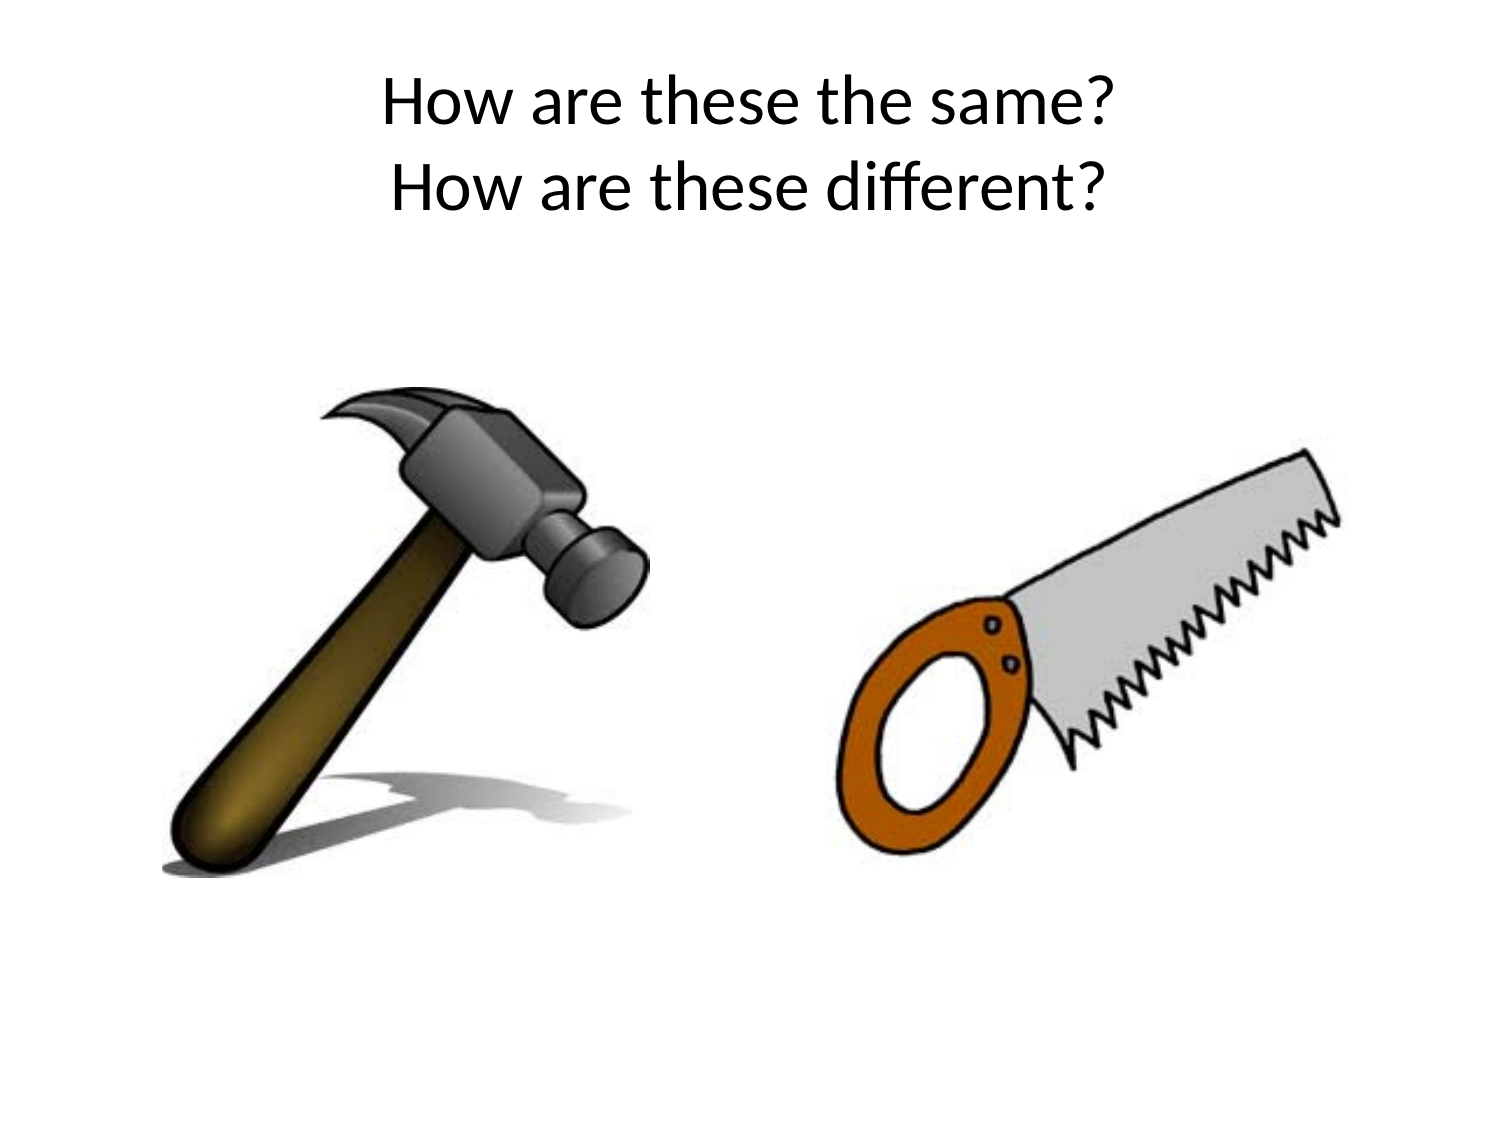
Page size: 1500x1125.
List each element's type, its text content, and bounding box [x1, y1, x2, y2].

picture [162, 387, 651, 878]
picture [824, 437, 1351, 865]
title How are these the same? How are these different? [75, 45, 1425, 233]
